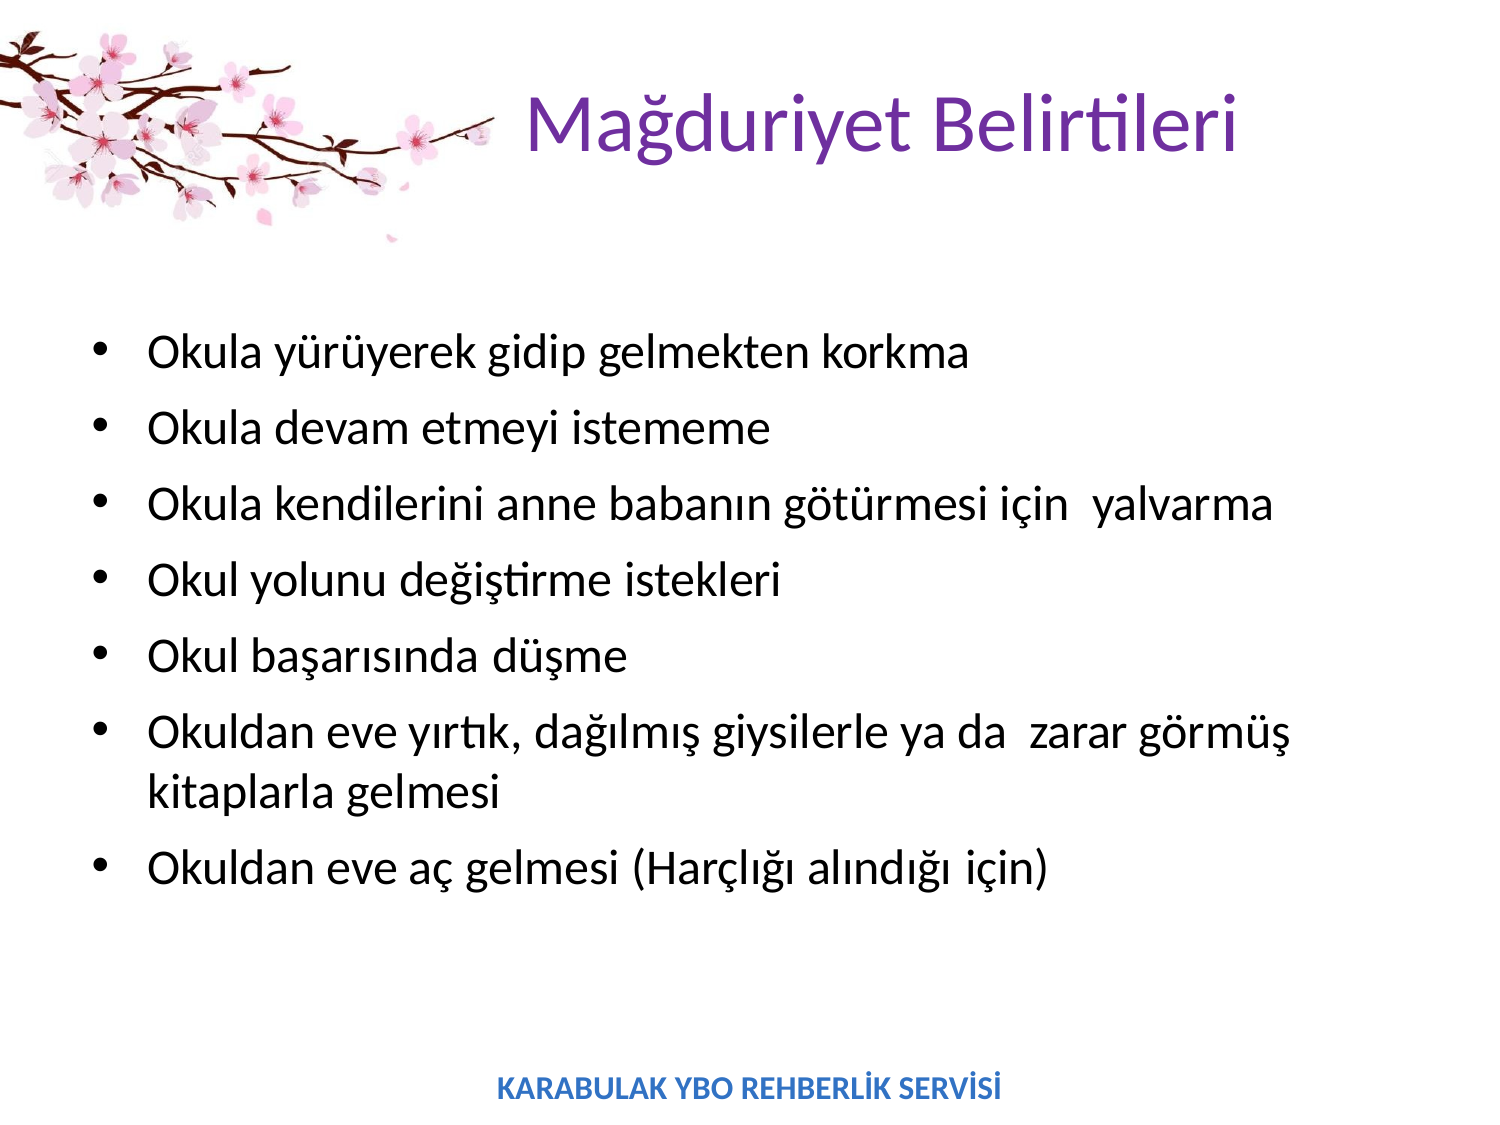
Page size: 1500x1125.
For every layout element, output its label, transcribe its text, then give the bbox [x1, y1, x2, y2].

title Mağduriyet Belirtileri [522, 65, 1319, 256]
text_box KARABULAK YBO REHBERLİK SERVİSİ [0, 1058, 1500, 1125]
text_box Okula yürüyerek gidip gelmekten korkma Okula devam etmeyi istememe Okula kendilerini anne babanın götürmesi için yalvarma Okul yolunu değiştirme istekleri Okul başarısında düşme Okuldan eve yırtık, dağılmış giysilerle ya da zarar görmüş kitaplarla gelmesi Okuldan eve aç gelmesi (Harçlığı alındığı için) [89, 299, 1390, 895]
picture [0, 23, 499, 247]
